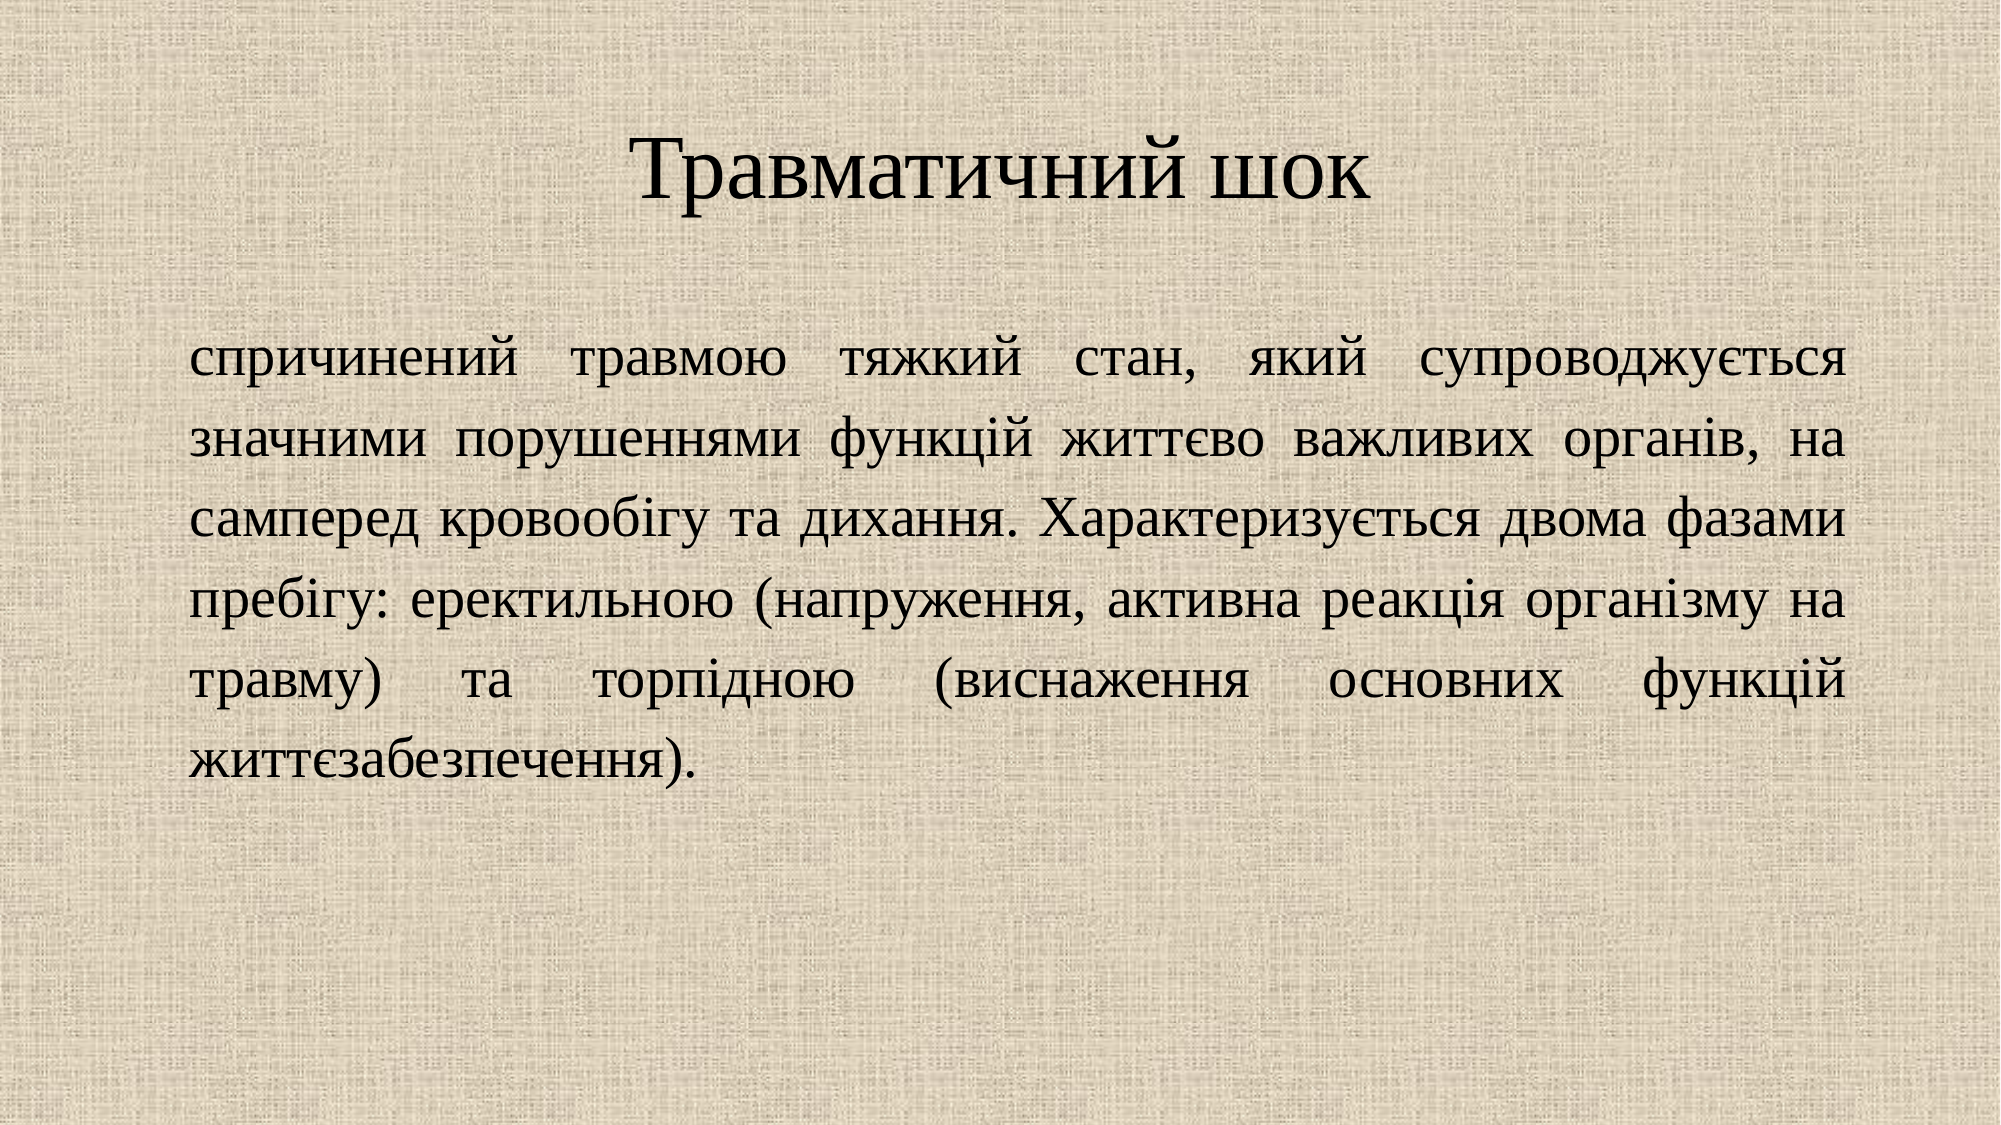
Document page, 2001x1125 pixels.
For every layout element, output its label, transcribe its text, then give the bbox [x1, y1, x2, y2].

picture [0, 0, 2001, 1125]
title Травматичний шок [137, 59, 1863, 278]
list спричинений травмою тяжкий стан, який супро­воджується значними порушеннями функцій життєво важливих органів, на­самперед кровообігу та дихання. Характеризується двома фазами пребігу: еректильною (напруження, активна реакція організму на травму) та торпідною (виснаження основних функцій життєзабезпечення). [137, 299, 1863, 1014]
